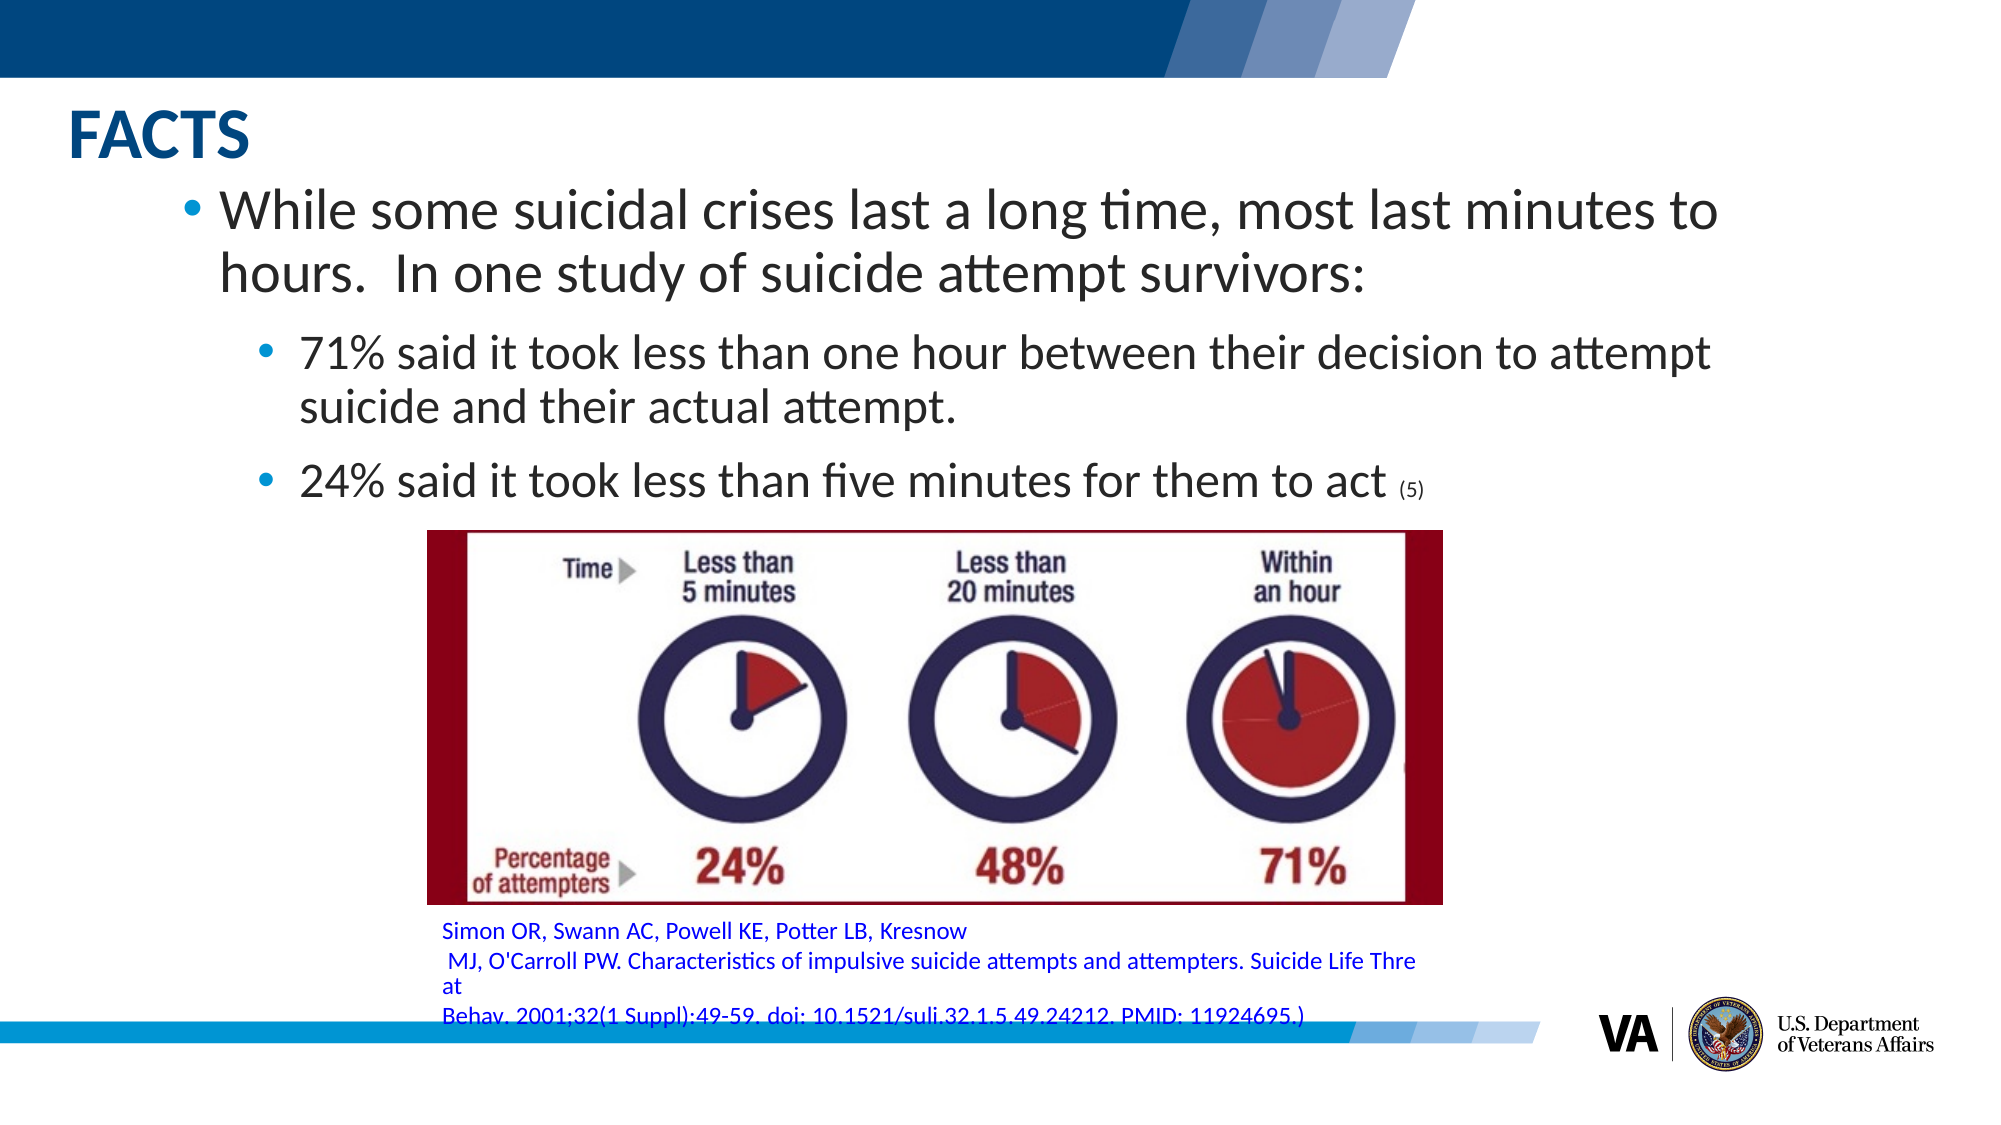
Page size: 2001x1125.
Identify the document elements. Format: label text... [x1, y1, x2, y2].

picture [0, 0, 2001, 1125]
title FACTS [60, 21, 1712, 248]
text_box Simon OR, Swann AC, Powell KE, Potter LB, Kresnow MJ, O'Carroll PW. Characteristics of impulsive suicide attempts and attempters. Suicide Life Threat Behav. 2001;32(1 Suppl):49-59. doi: 10.1521/suli.32.1.5.49.24212. PMID: 11924695.) [427, 907, 1443, 1012]
list While some suicidal crises last a long time, most last minutes to hours. In one study of suicide attempt survivors: 71% said it took less than one hour between their decision to attempt suicide and their actual attempt. 24% said it took less than five minutes for them to act (5) [174, 171, 1826, 889]
